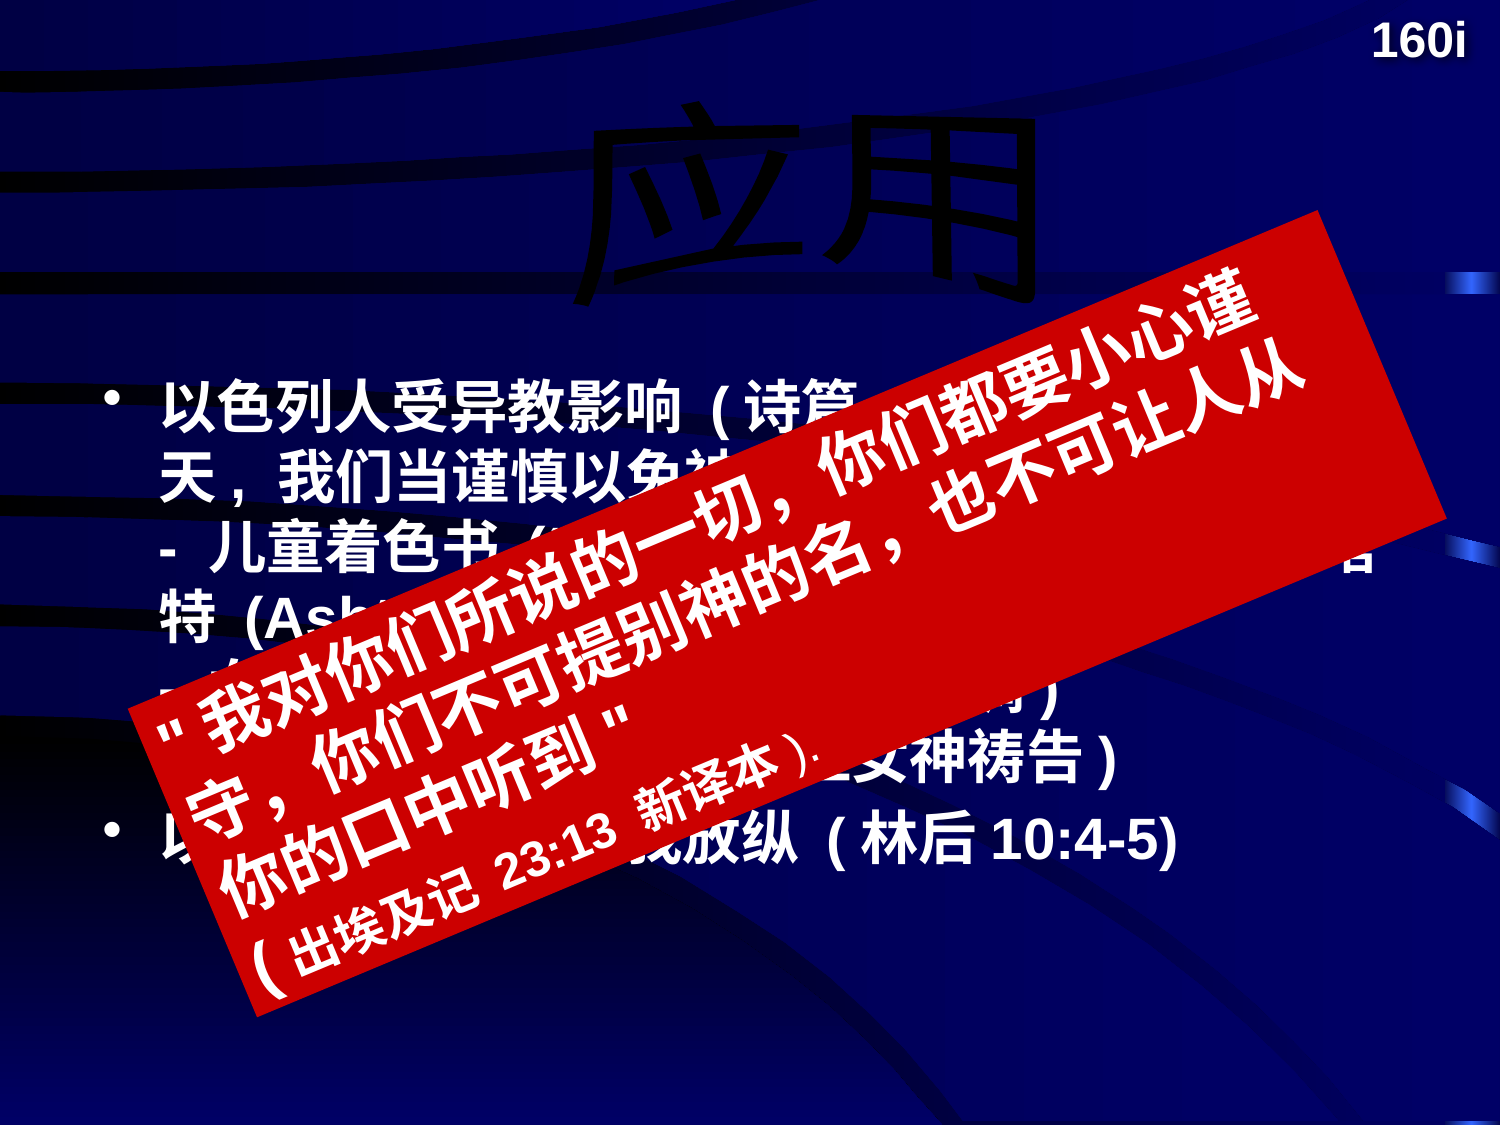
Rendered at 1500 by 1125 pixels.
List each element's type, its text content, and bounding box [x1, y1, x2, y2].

text_box 160i [1356, 0, 1483, 75]
text_box "我对你们所说的一切，你们都要小心谨守，你们不可提别神的名，也不可让人从你的口中听到" (出埃及记 23:13 新译本). [127, 210, 1447, 1018]
text_box 以色列人受异教影响 (诗篇 106:34-42), 因此今天, 我们当谨慎以免被同化. - 儿童着色书 (‘大神母之不同的面貌‘ –阿施塔特 (Ashteroth) - 女童子军誓言 (减少对神的强调) - 普世教会协会 (向苏菲亚女神祷告) 以神为中心对比自我放纵 (林后10:4-5) [499, 534, 1413, 917]
text_box 以色列人受异教影响 (诗篇 106:34-42), 因此今天, 我们当谨慎以免被同化. - 儿童着色书 (‘大神母之不同的面貌‘ –阿施塔特 (Ashteroth) - 女童子军誓言 (减少对神的强调) - 普世教会协会 (向苏菲亚女神祷告) 以神为中心对比自我放纵 (林后10:4-5) [87, 362, 952, 917]
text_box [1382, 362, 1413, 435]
